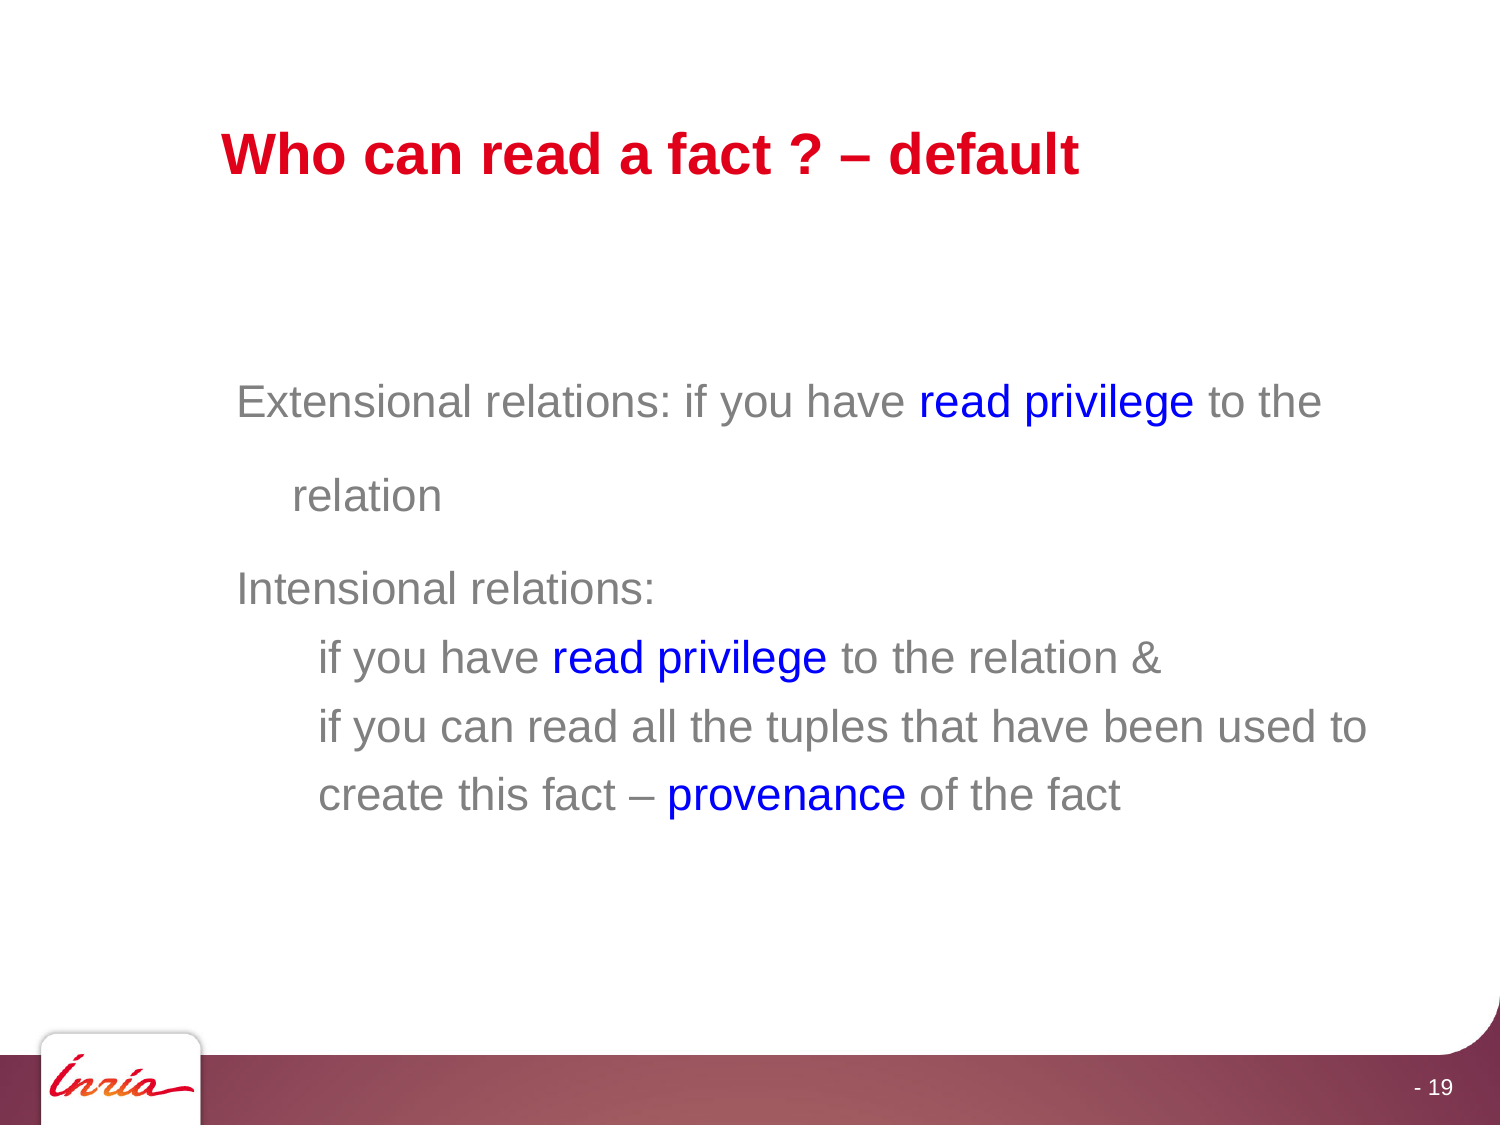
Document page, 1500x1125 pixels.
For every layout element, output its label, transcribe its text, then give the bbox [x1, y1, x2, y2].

slide_number 19 [1413, 1064, 1500, 1110]
title Who can read a fact ? – default [221, 57, 1459, 246]
picture [0, 947, 1500, 1125]
list Extensional relations: if you have read privilege to the relation Intensional relations: if you have read privilege to the relation & if you can read all the tuples that have been used to create this fact – provenance of the fact [221, 326, 1459, 1016]
